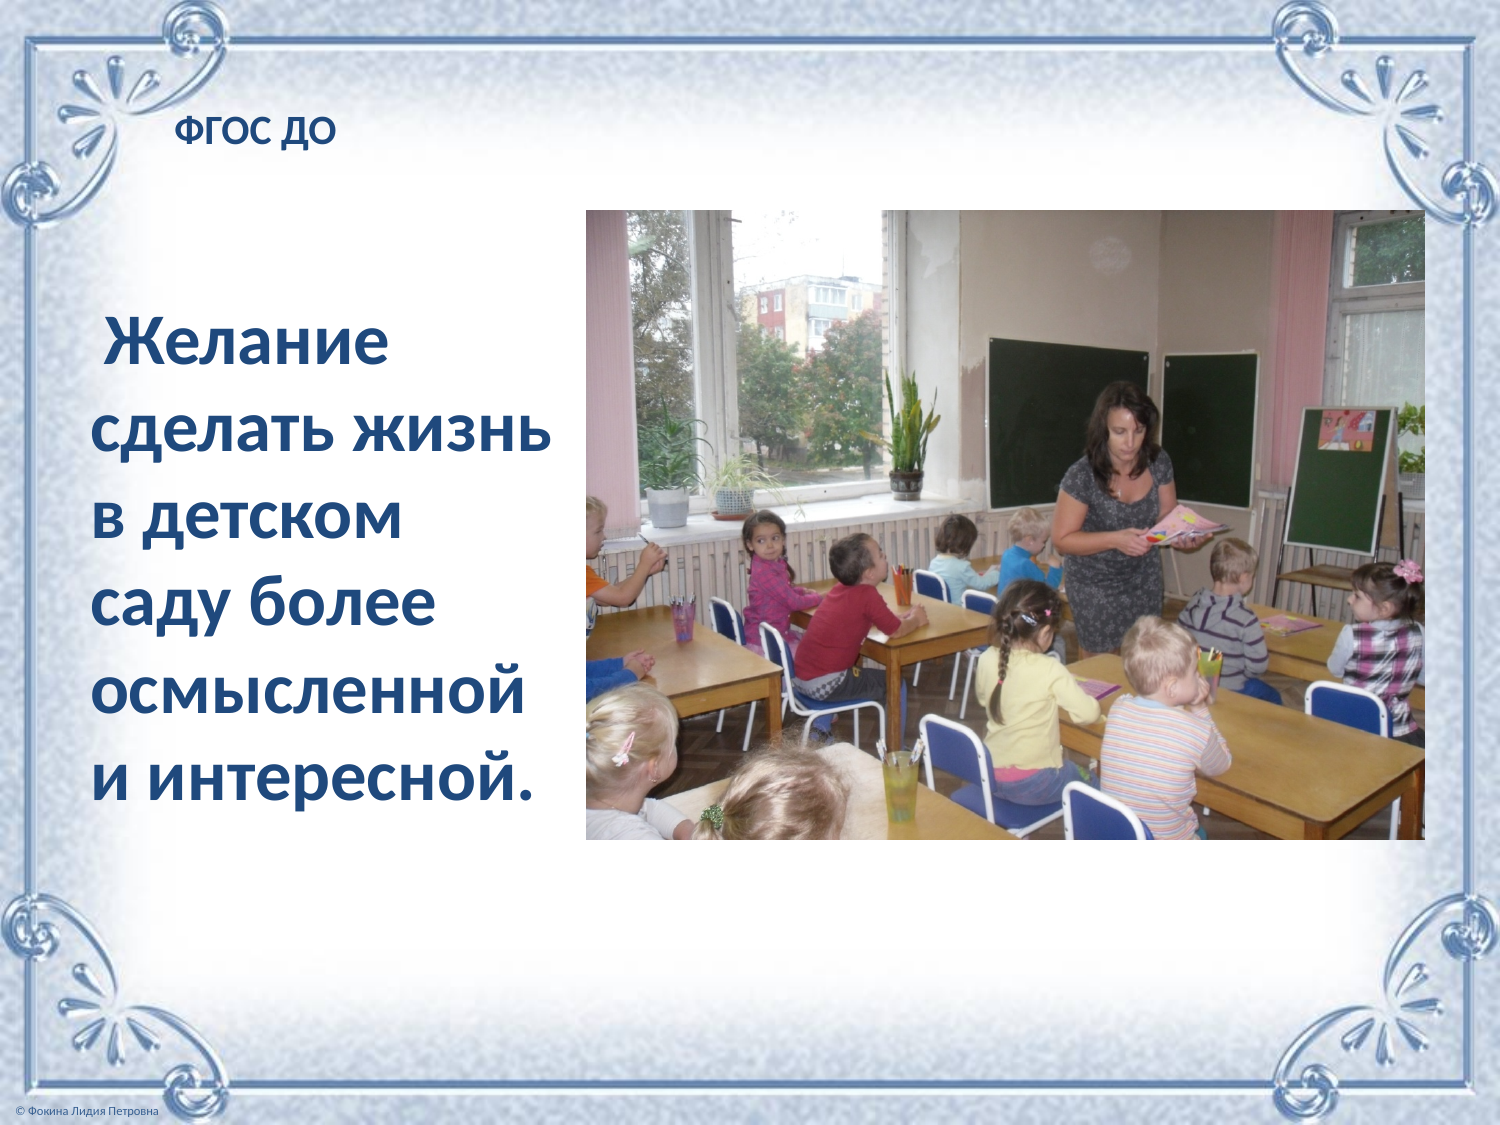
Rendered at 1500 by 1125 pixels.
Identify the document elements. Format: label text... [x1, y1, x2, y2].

list Желание сделать жизнь в детском саду более осмысленной и интересной. [75, 235, 569, 1005]
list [586, 210, 1426, 840]
title ФГОС ДО [159, 44, 569, 161]
picture [0, 0, 1500, 1125]
